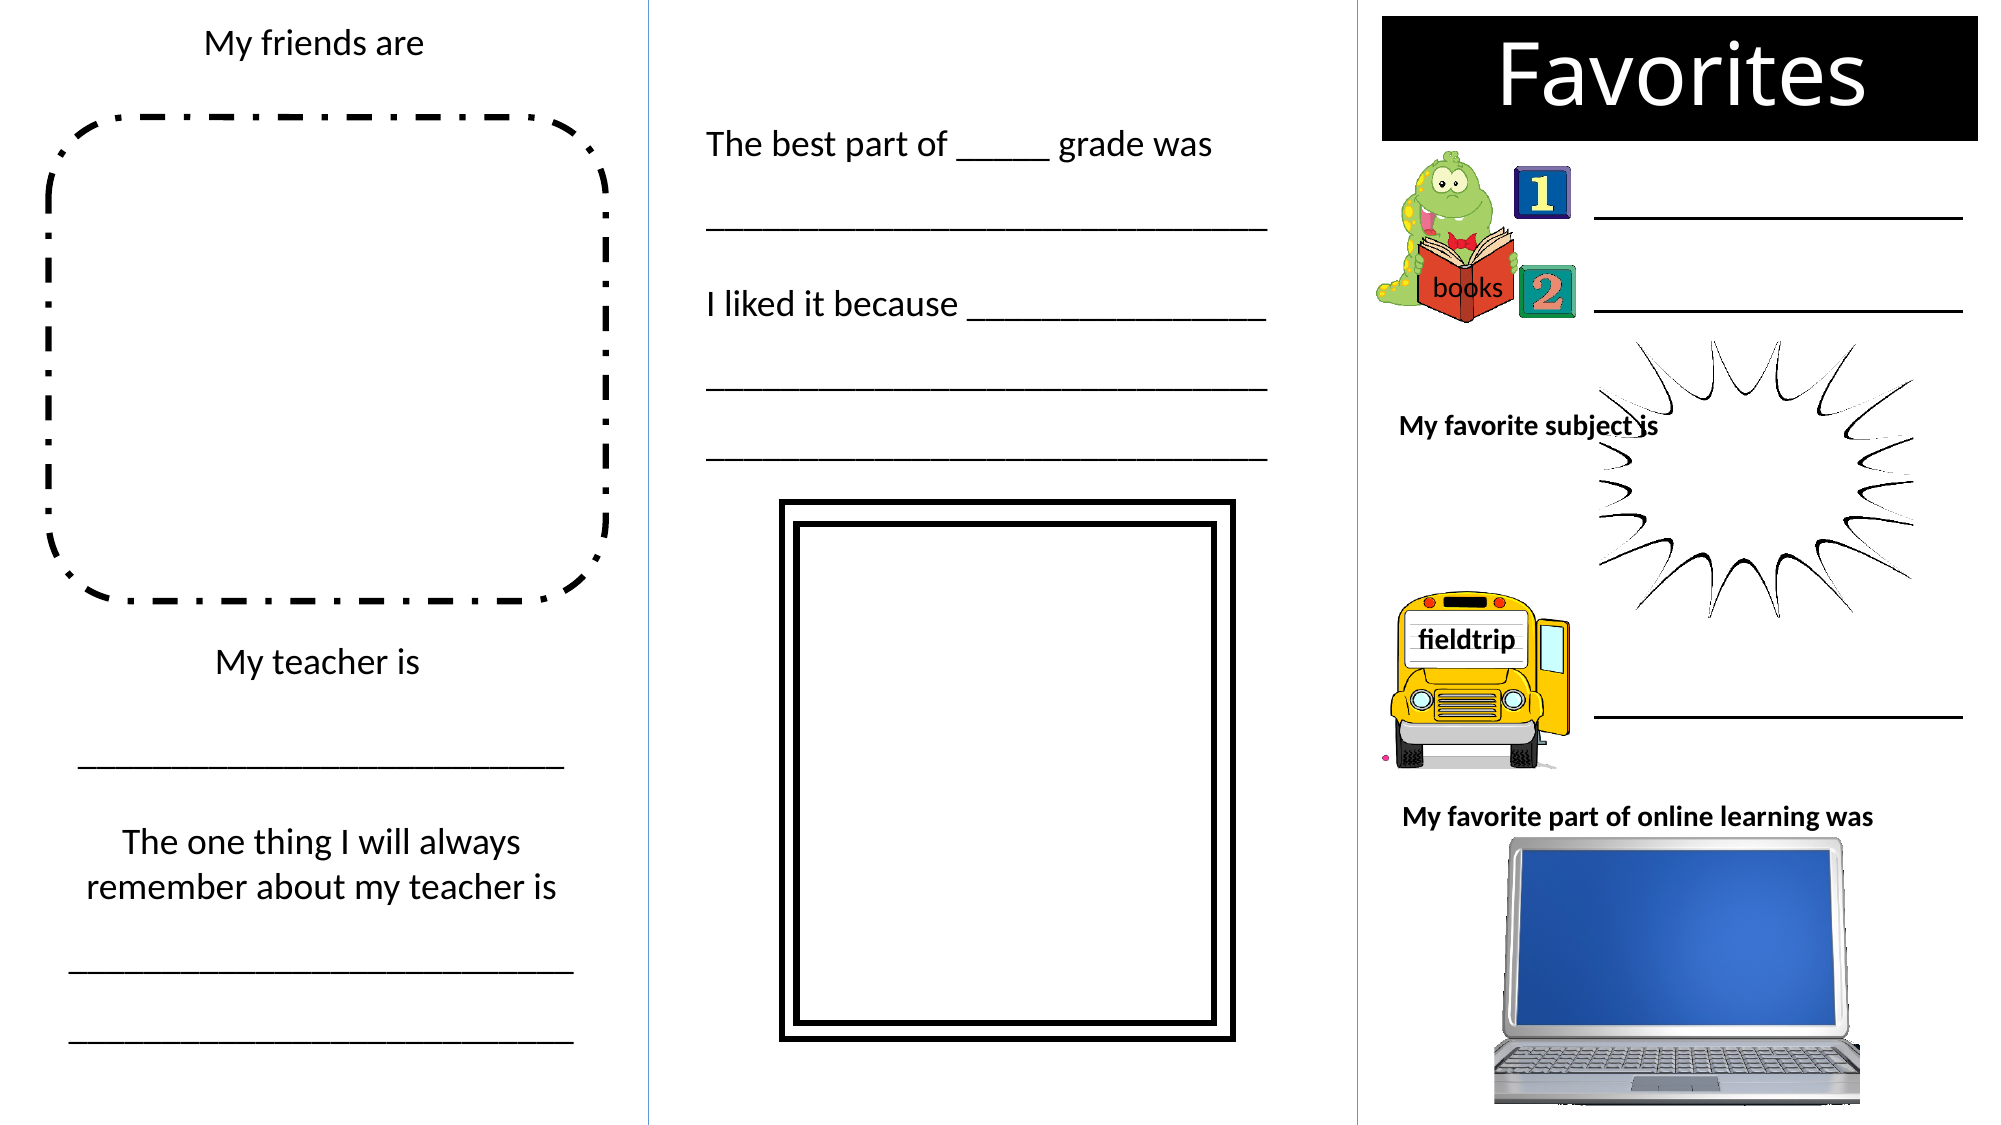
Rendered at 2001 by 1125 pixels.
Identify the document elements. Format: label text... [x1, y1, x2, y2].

text_box My friends are [21, 10, 608, 161]
text_box [47, 116, 607, 603]
text_box The best part of _____ grade was ______________________________ I liked it because ________________ ______________________________ ______________________________ [691, 111, 1294, 472]
picture [1494, 830, 1860, 1109]
text_box [796, 523, 1215, 1024]
picture [1599, 341, 1914, 618]
picture [1371, 141, 1576, 328]
picture [1382, 591, 1570, 770]
text_box My favorite subject is [1383, 399, 1599, 449]
text_box Favorites [1387, 10, 1978, 131]
text_box My teacher is __________________________ The one thing I will always remember about my teacher is ___________________________ ___________________________ [28, 629, 615, 1125]
text_box books [1524, 261, 1571, 265]
text_box [1382, 16, 1978, 141]
text_box My favorite part of online learning was [1387, 789, 1978, 840]
text_box [781, 501, 1234, 1040]
